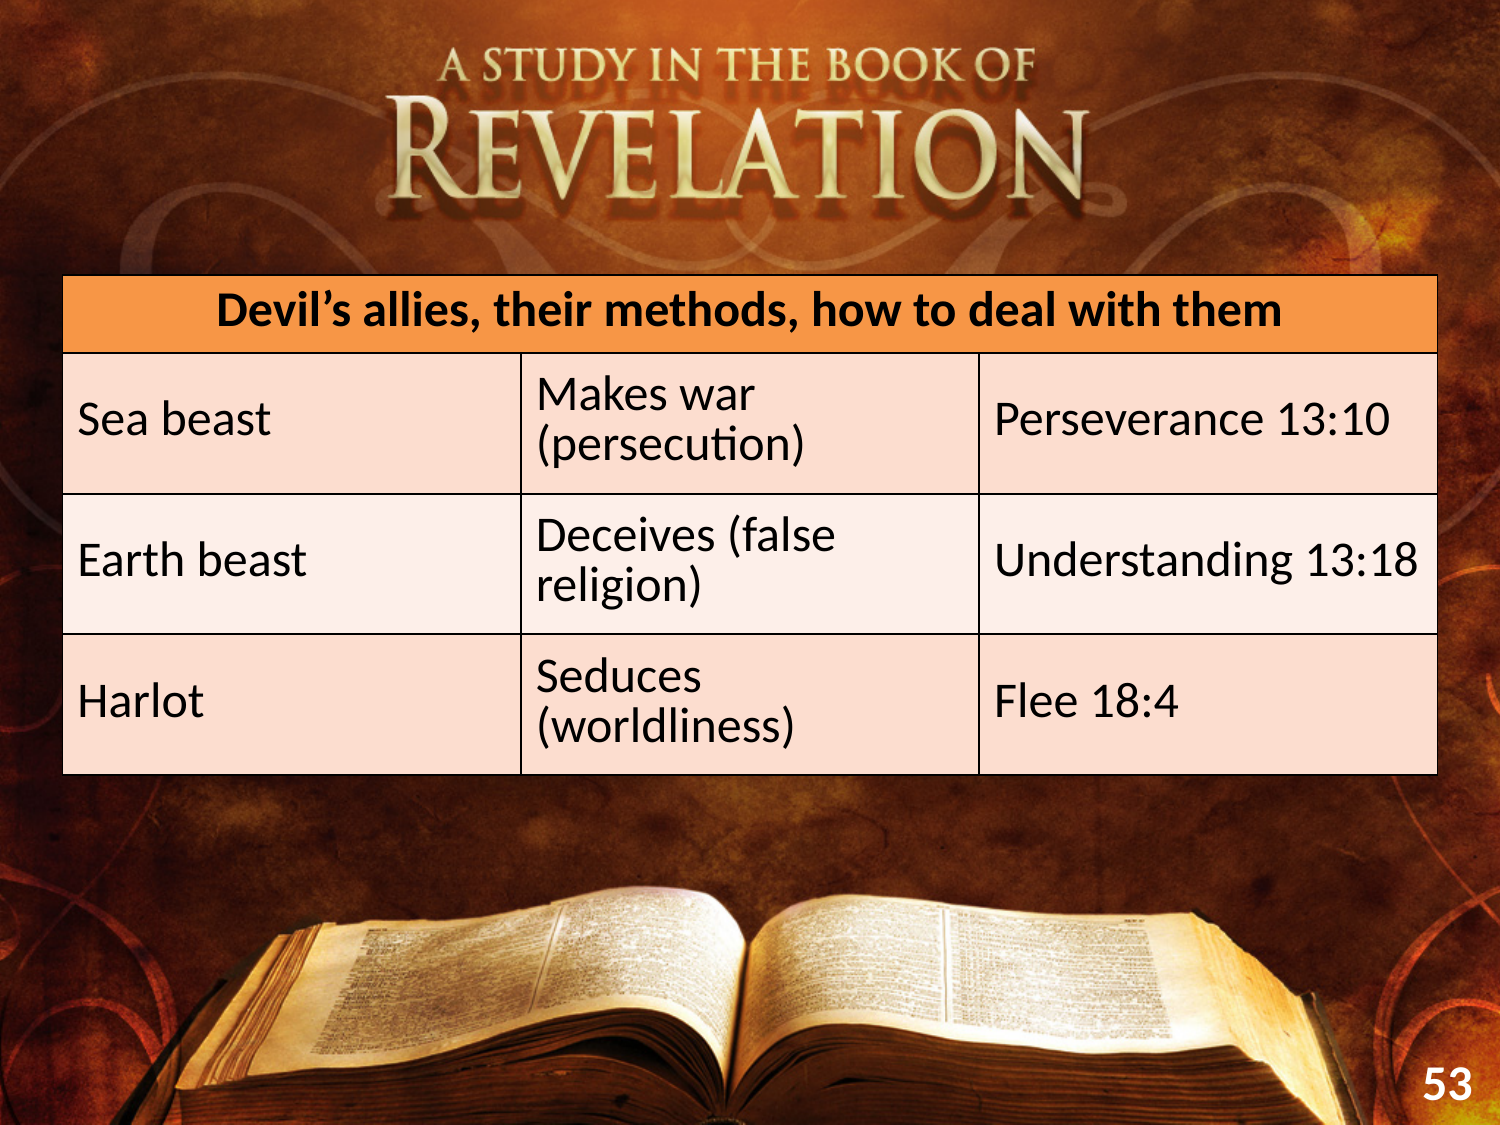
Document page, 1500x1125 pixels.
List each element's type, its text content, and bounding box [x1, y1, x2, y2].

slide_number 53 [1137, 1050, 1488, 1110]
table_cell Understanding 13:18 [980, 495, 1437, 633]
table_header Devil’s allies, their methods, how to deal with them [63, 276, 1437, 352]
table_cell Deceives (false religion) [522, 495, 978, 633]
table_cell Harlot [63, 635, 520, 774]
table_cell Flee 18:4 [980, 635, 1437, 774]
picture [0, 0, 1500, 1125]
table_cell Makes war (persecution) [522, 354, 978, 493]
table_cell Earth beast [63, 495, 520, 633]
table_cell Perseverance 13:10 [980, 354, 1437, 493]
table_cell Sea beast [63, 354, 520, 493]
table_cell Seduces (worldliness) [522, 635, 978, 774]
